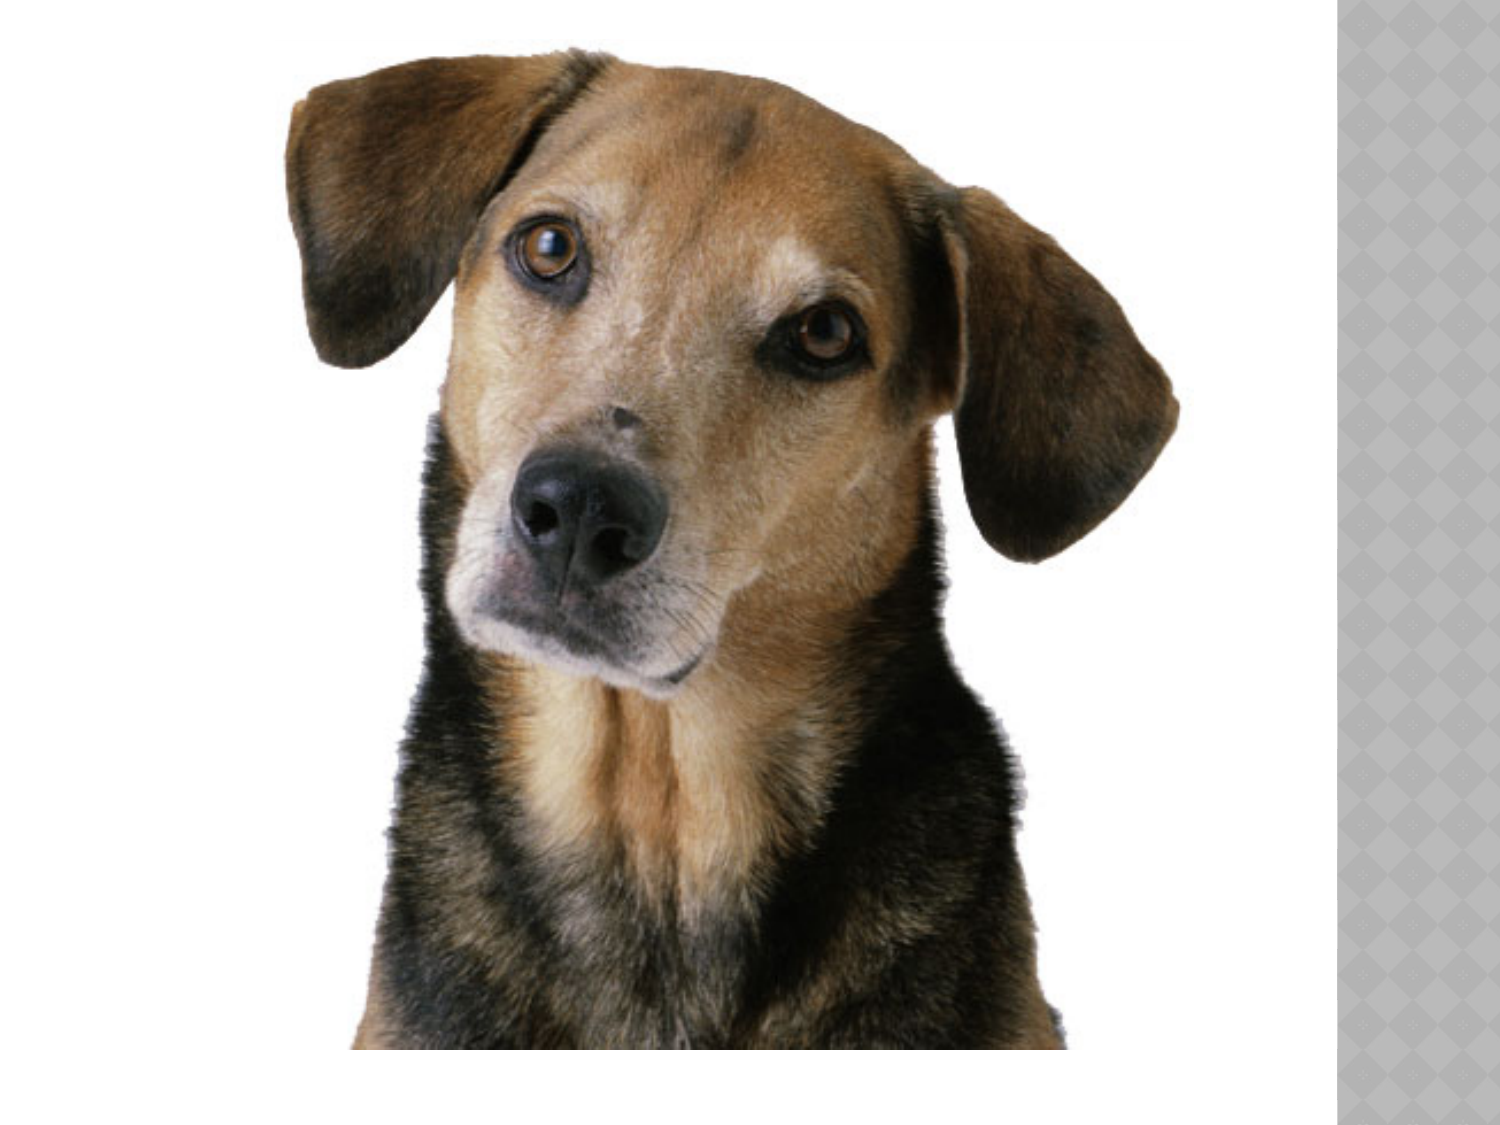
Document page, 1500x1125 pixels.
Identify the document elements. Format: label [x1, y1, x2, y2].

picture [274, 39, 1194, 1051]
